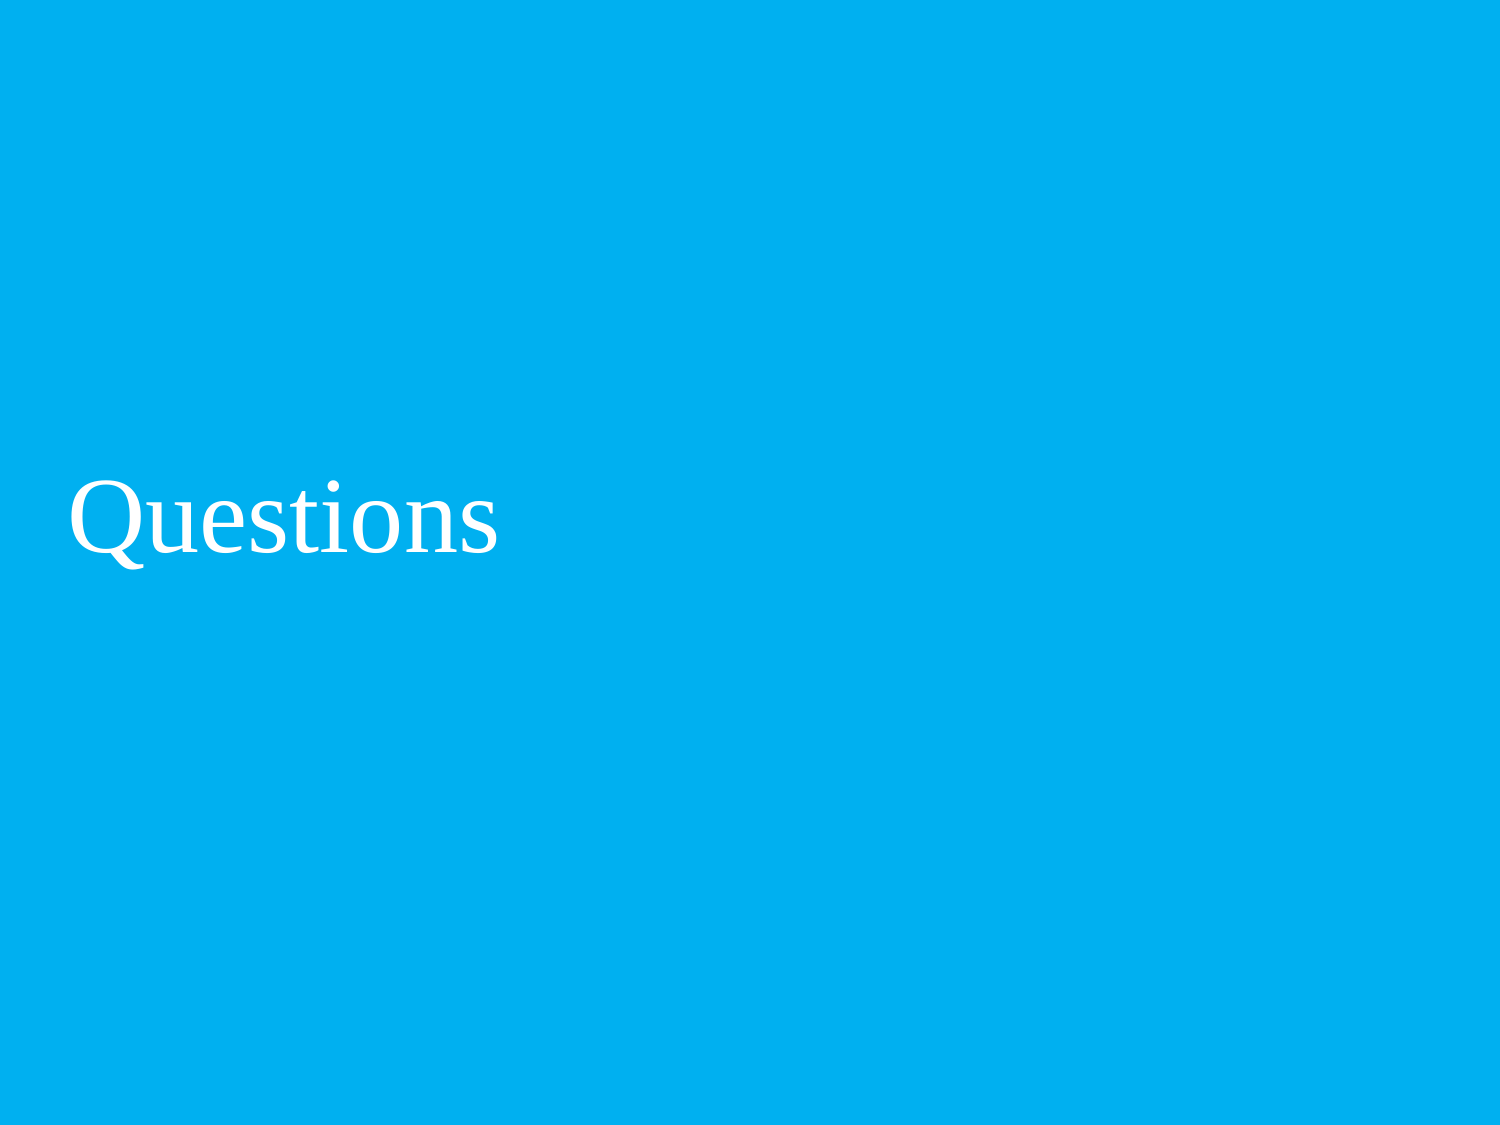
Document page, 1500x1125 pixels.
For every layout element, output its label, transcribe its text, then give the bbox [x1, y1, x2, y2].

title Questions [67, 463, 1405, 575]
